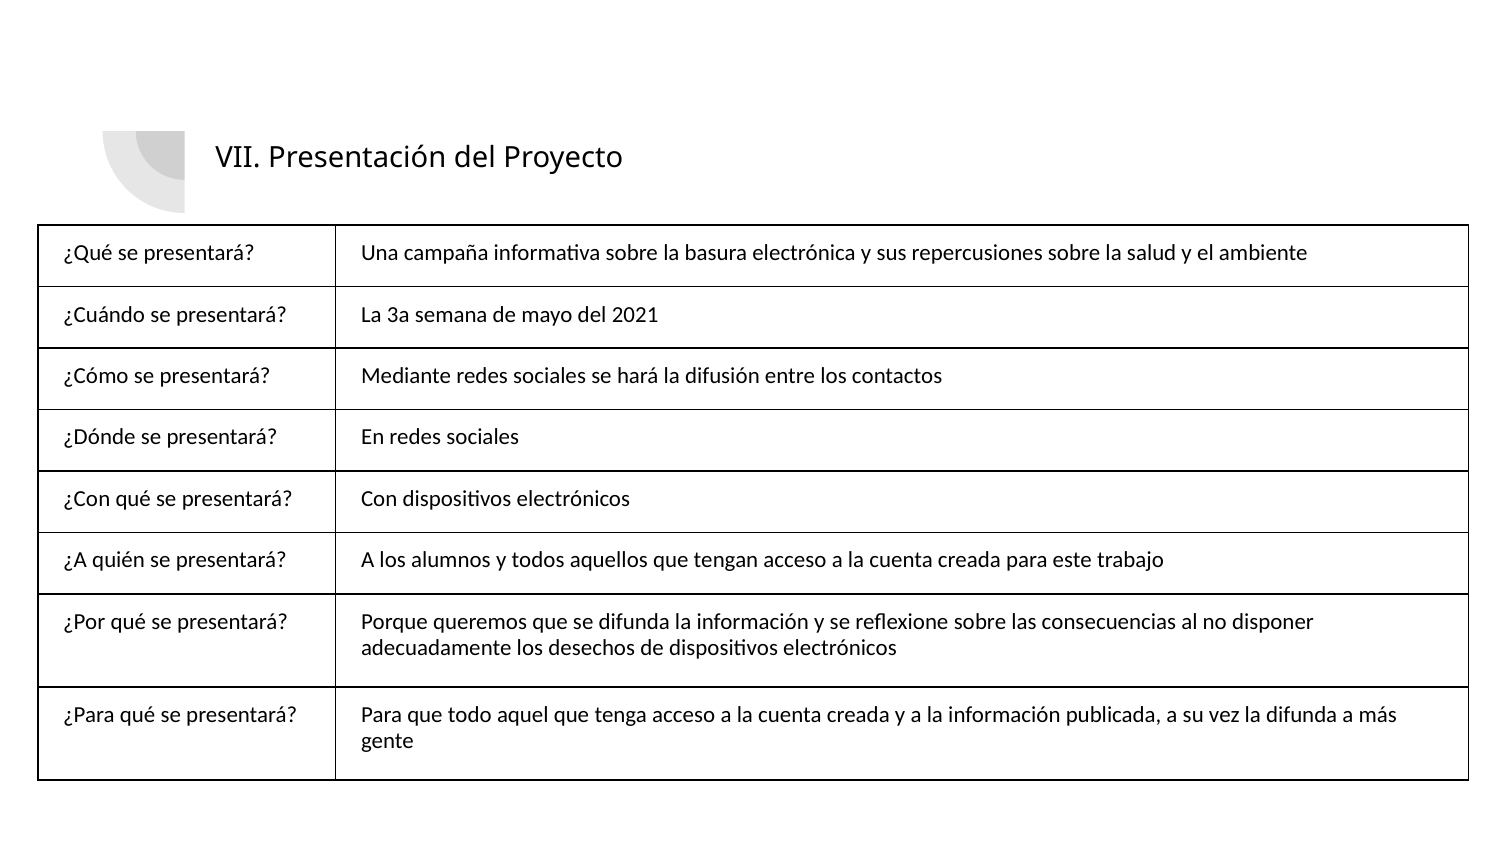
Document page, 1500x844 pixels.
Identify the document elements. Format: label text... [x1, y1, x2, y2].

table_cell A los alumnos y todos aquellos que tengan acceso a la cuenta creada para este trabajo [336, 533, 1468, 593]
table_cell ¿A quién se presentará? [39, 533, 335, 593]
table_cell Mediante redes sociales se hará la difusión entre los contactos [336, 349, 1468, 409]
table_cell La 3a semana de mayo del 2021 [336, 287, 1468, 347]
table_header ¿Qué se presentará? [39, 226, 335, 286]
text_box VII. Presentación del Proyecto [200, 123, 1217, 189]
table_cell Para que todo aquel que tenga acceso a la cuenta creada y a la información publicada, a su vez la difunda a más gente [336, 688, 1468, 779]
table_cell ¿Con qué se presentará? [39, 472, 335, 532]
table_cell En redes sociales [336, 410, 1468, 470]
table_header Una campaña informativa sobre la basura electrónica y sus repercusiones sobre la salud y el ambiente [336, 226, 1468, 286]
table_cell ¿Cómo se presentará? [39, 349, 335, 409]
table_cell Con dispositivos electrónicos [336, 472, 1468, 532]
table_cell ¿Por qué se presentará? [39, 595, 335, 686]
table_cell ¿Cuándo se presentará? [39, 287, 335, 347]
table_cell Porque queremos que se difunda la información y se reflexione sobre las consecuencias al no disponer adecuadamente los desechos de dispositivos electrónicos [336, 595, 1468, 686]
table_cell ¿Dónde se presentará? [39, 410, 335, 470]
table_cell ¿Para qué se presentará? [39, 688, 335, 779]
